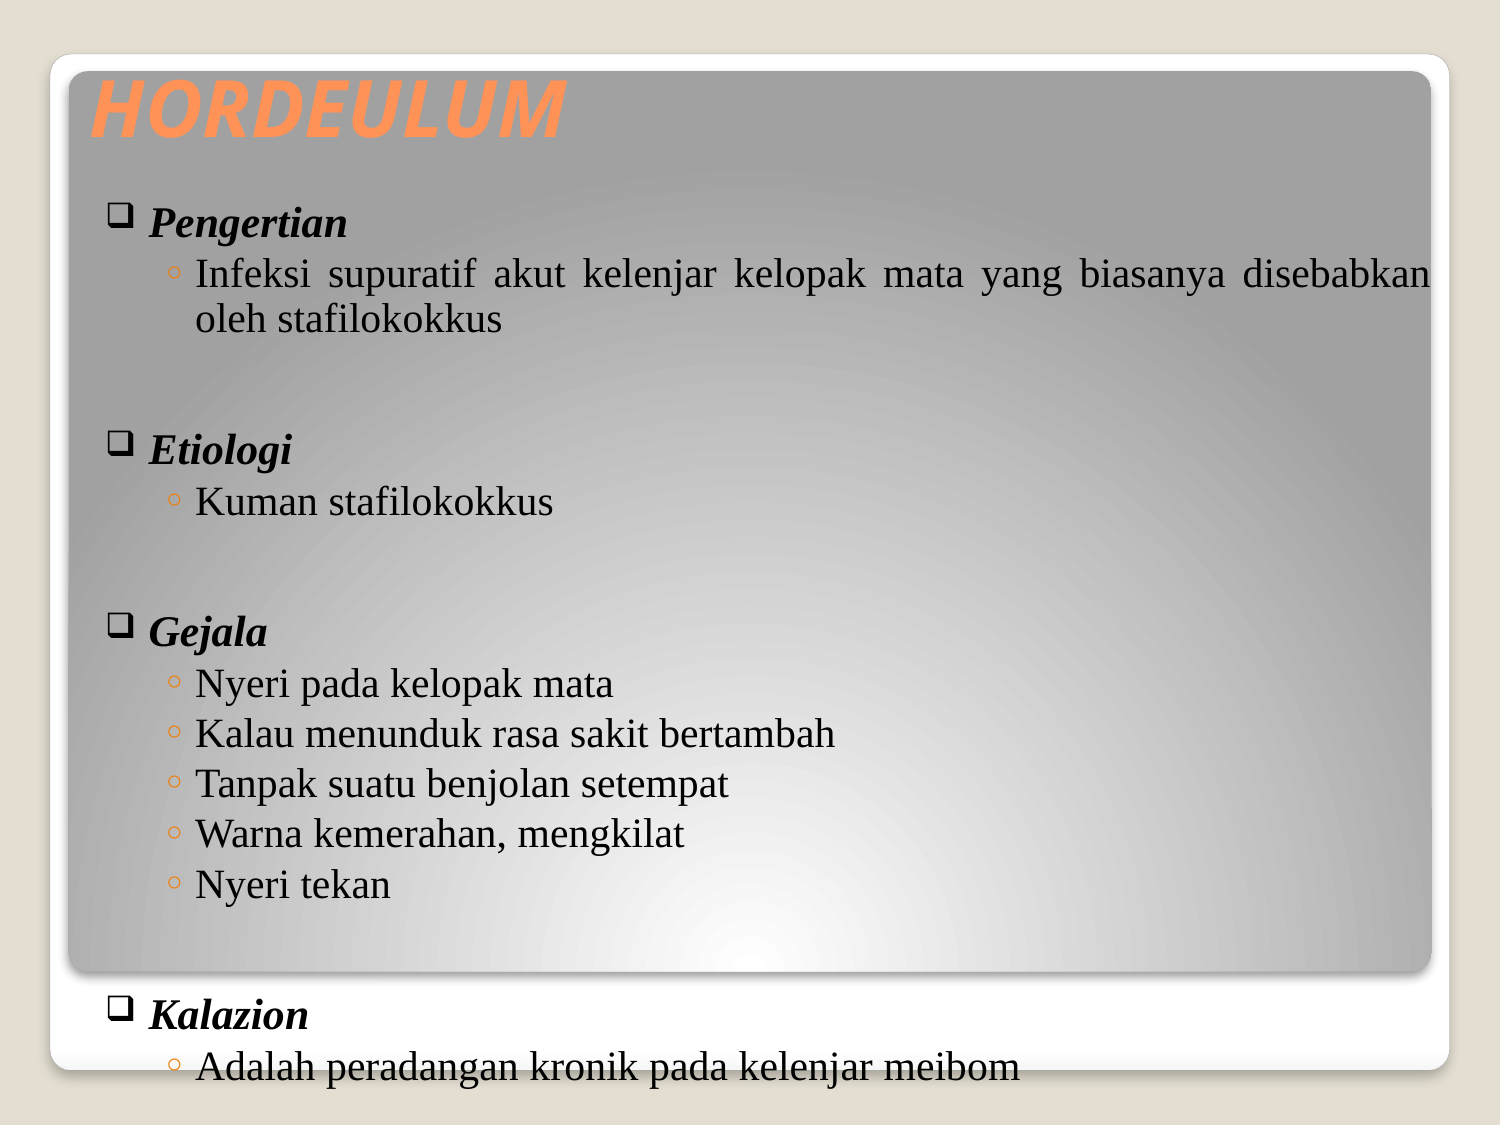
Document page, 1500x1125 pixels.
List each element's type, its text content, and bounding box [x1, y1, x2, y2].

title HORDEULUM [75, 45, 958, 161]
list Pengertian Infeksi supuratif akut kelenjar kelopak mata yang biasanya disebabkan oleh stafilokokkus Etiologi Kuman stafilokokkus Gejala Nyeri pada kelopak mata Kalau menunduk rasa sakit bertambah Tanpak suatu benjolan setempat Warna kemerahan, mengkilat Nyeri tekan Kalazion Adalah peradangan kronik pada kelenjar meibom [75, 184, 1447, 1071]
